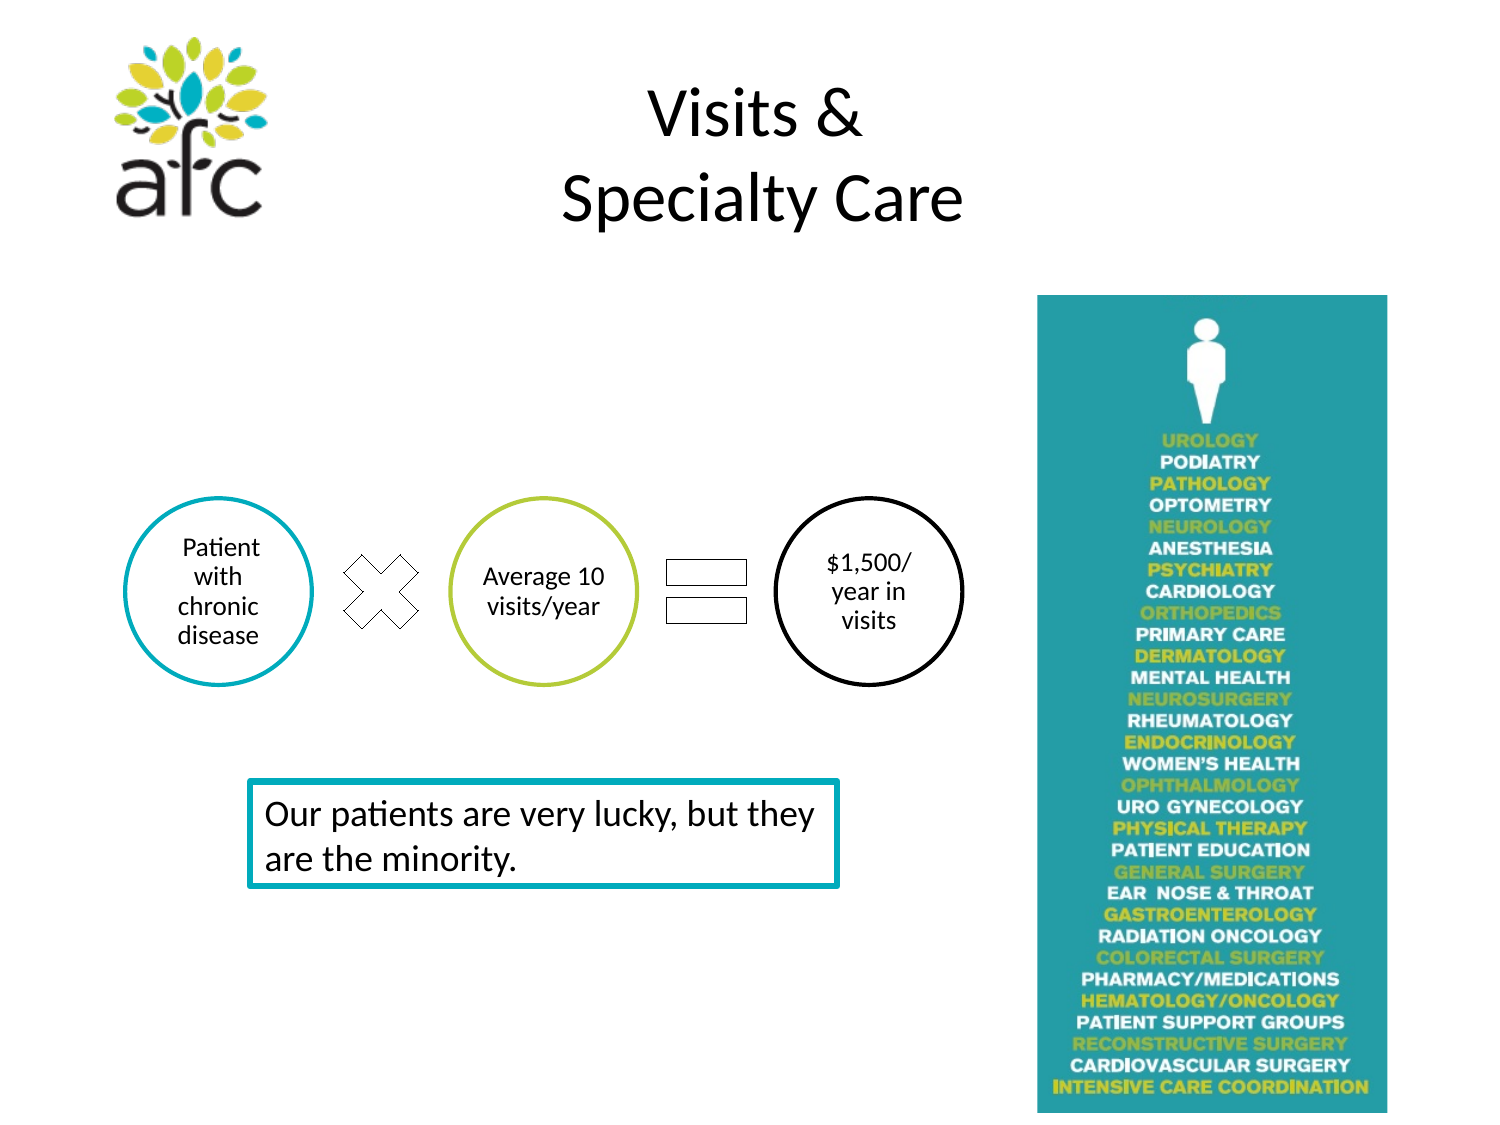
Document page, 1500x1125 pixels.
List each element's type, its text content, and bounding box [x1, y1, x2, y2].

title Visits & Specialty Care [88, 57, 1439, 245]
picture [1037, 294, 1388, 1113]
picture [114, 37, 270, 226]
text_box Our patients are very lucky, but they are the minority. [249, 880, 838, 887]
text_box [124, 312, 963, 871]
